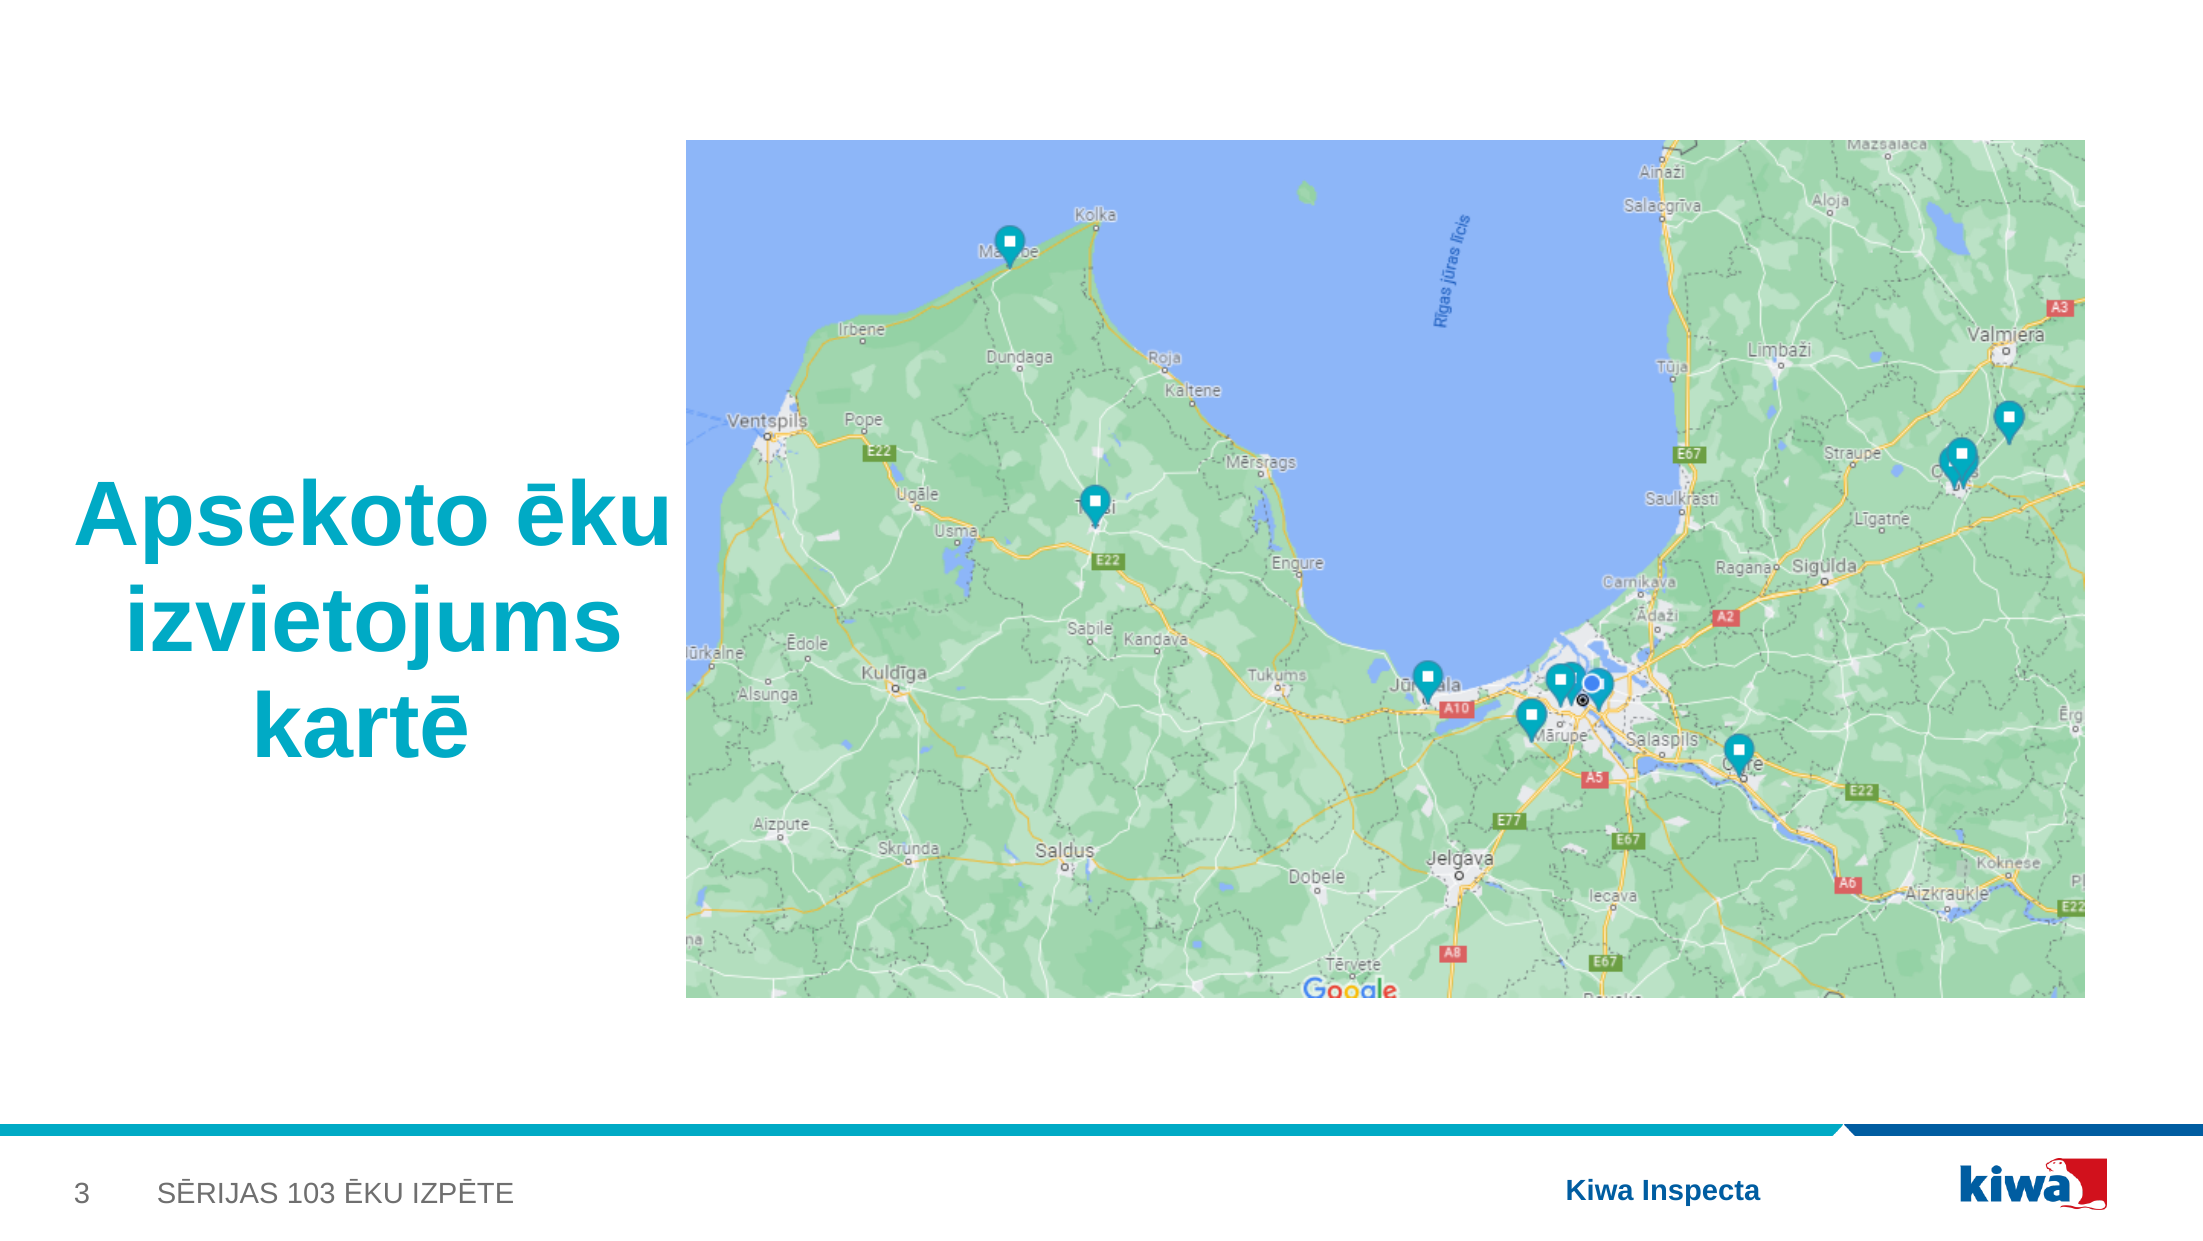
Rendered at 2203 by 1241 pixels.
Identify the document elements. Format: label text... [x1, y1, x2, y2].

footer SĒRIJAS 103 ĒKU IZPĒTE [156, 1158, 1338, 1225]
title Apsekoto ēku izvietojums kartē [57, 344, 686, 776]
picture [1960, 1158, 2107, 1210]
slide_number 3 [73, 1158, 133, 1225]
slide_number Kiwa Inspecta [1565, 1155, 1873, 1222]
picture [686, 140, 2085, 998]
picture [0, 1124, 2203, 1136]
